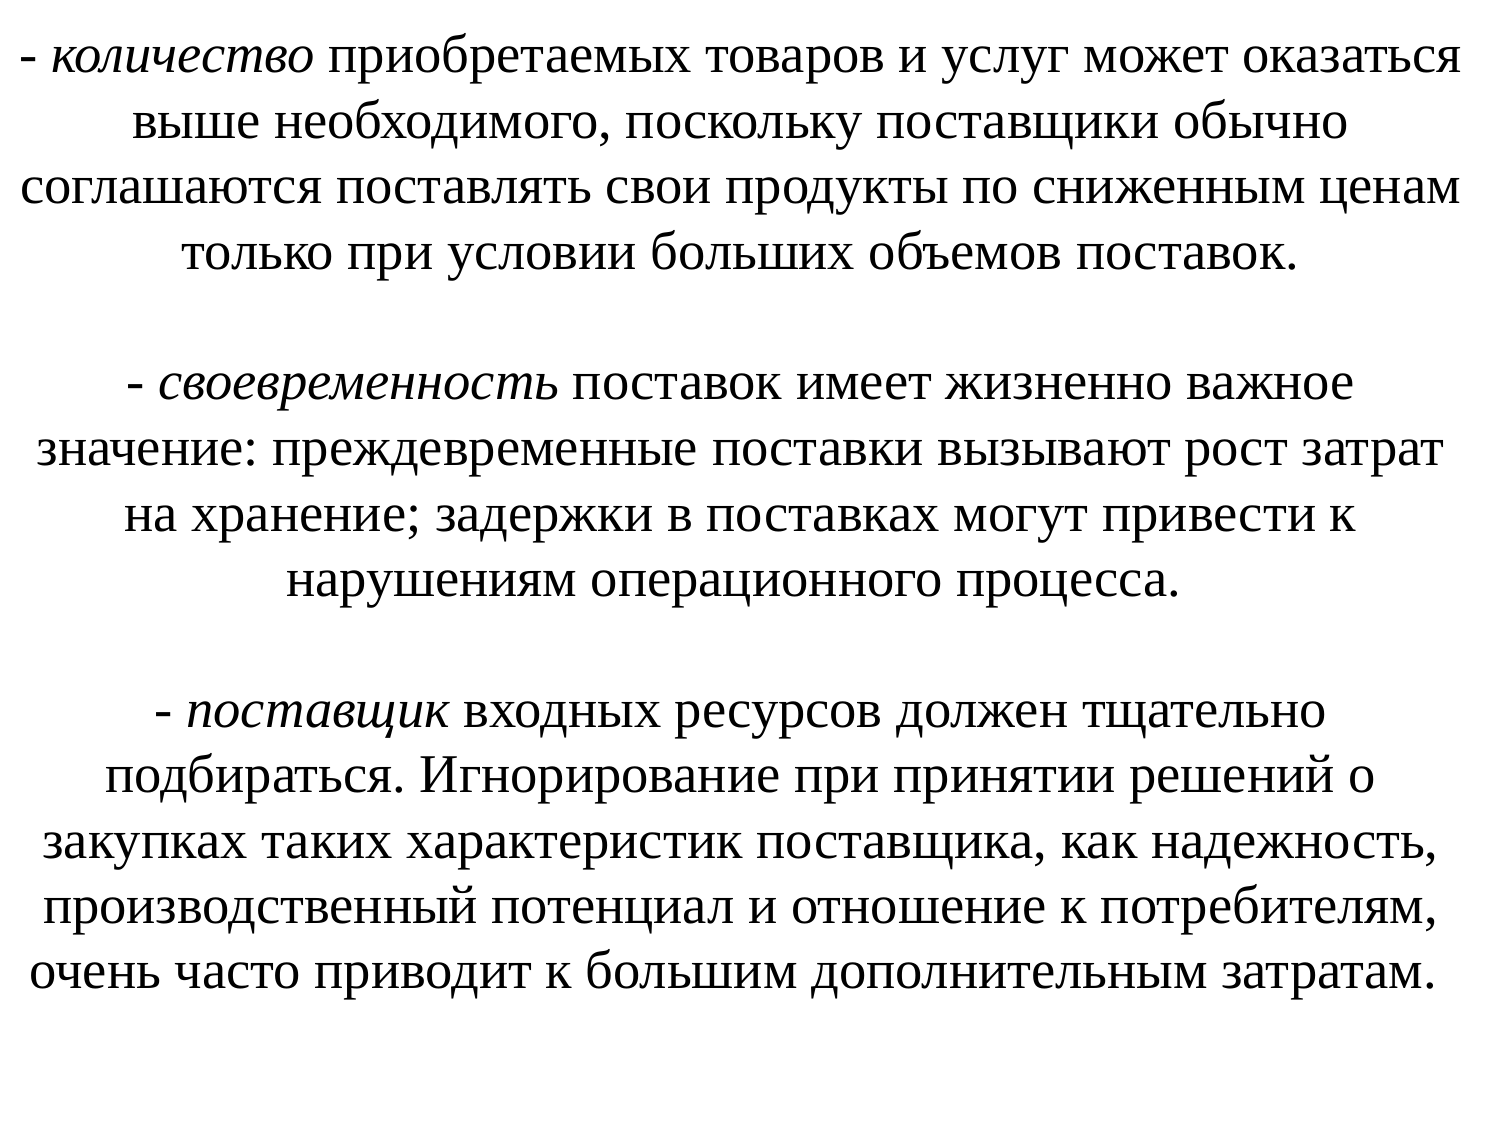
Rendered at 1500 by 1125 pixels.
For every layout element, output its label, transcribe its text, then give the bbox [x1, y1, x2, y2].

title - количество приобретаемых товаров и услуг может оказаться выше необходимого, поскольку поставщики обычно соглашаются поставлять свои продукты по сниженным ценам только при условии больших объемов поставок. - своевременность поставок имеет жизненно важное значение: преждевременные поставки вызывают рост затрат на хранение; задержки в поставках могут привести к нарушениям операционного процесса. - поставщик входных ресурсов должен тщательно подбираться. Игнорирование при принятии решений о закупках таких характеристик поставщика, как надежность, производственный потенциал и отношение к потребителям, очень часто приводит к большим дополнительным затратам. [0, 0, 1483, 1125]
